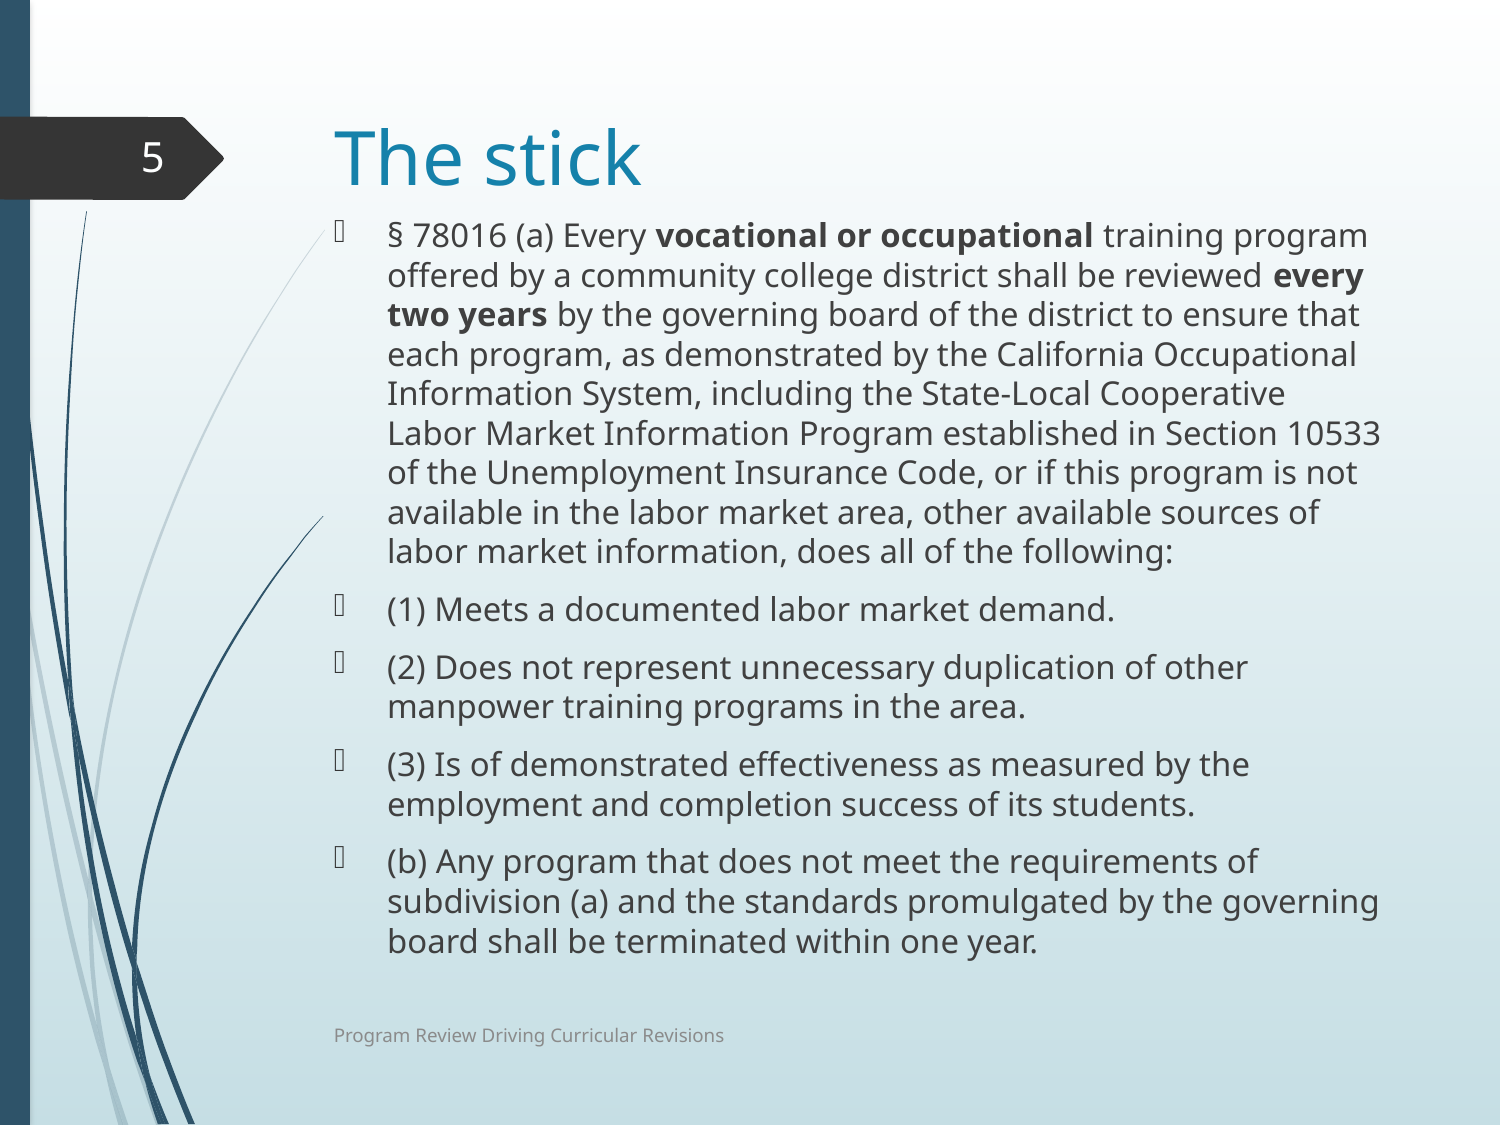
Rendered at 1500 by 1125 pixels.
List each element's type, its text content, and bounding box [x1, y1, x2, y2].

title The stick [319, 102, 1400, 207]
list § 78016 (a) Every vocational or occupational training program offered by a community college district shall be reviewed every two years by the governing board of the district to ensure that each program, as demonstrated by the California Occupational Information System, including the State-Local Cooperative Labor Market Information Program established in Section 10533 of the Unemployment Insurance Code, or if this program is not available in the labor market area, other available sources of labor market information, does all of the following: (1) Meets a documented labor market demand. (2) Does not represent unnecessary duplication of other manpower training programs in the area. (3) Is of demonstrated effectiveness as measured by the employment and completion success of its students. (b) Any program that does not meet the requirements of subdivision (a) and the standards promulgated by the governing board shall be terminated within one year. [318, 207, 1400, 970]
slide_number 5 [83, 129, 180, 190]
footer Program Review Driving Curricular Revisions [318, 1006, 1257, 1067]
